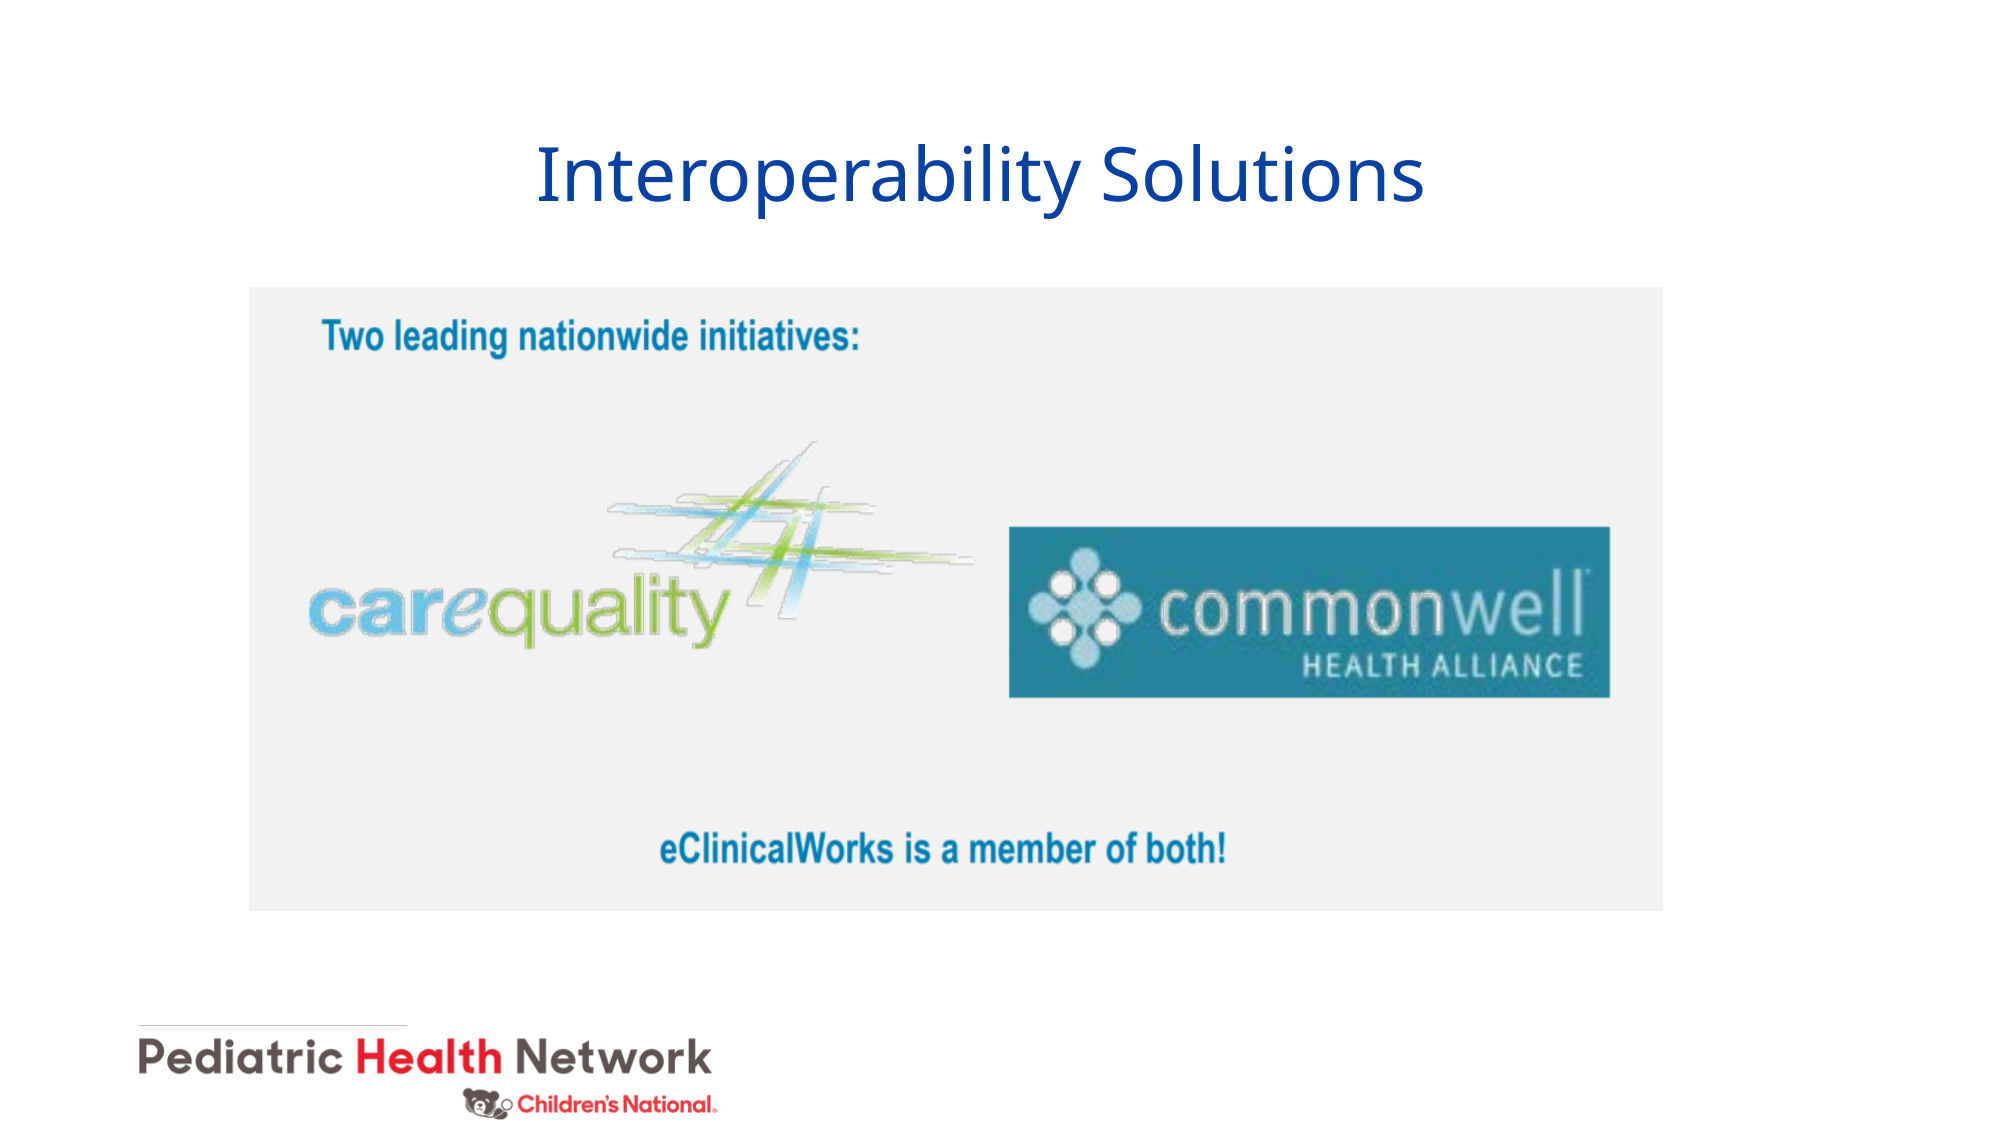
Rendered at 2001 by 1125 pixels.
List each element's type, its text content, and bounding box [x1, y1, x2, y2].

title Interoperability Solutions [287, 80, 1676, 244]
picture [249, 287, 1663, 911]
picture [125, 1023, 726, 1125]
